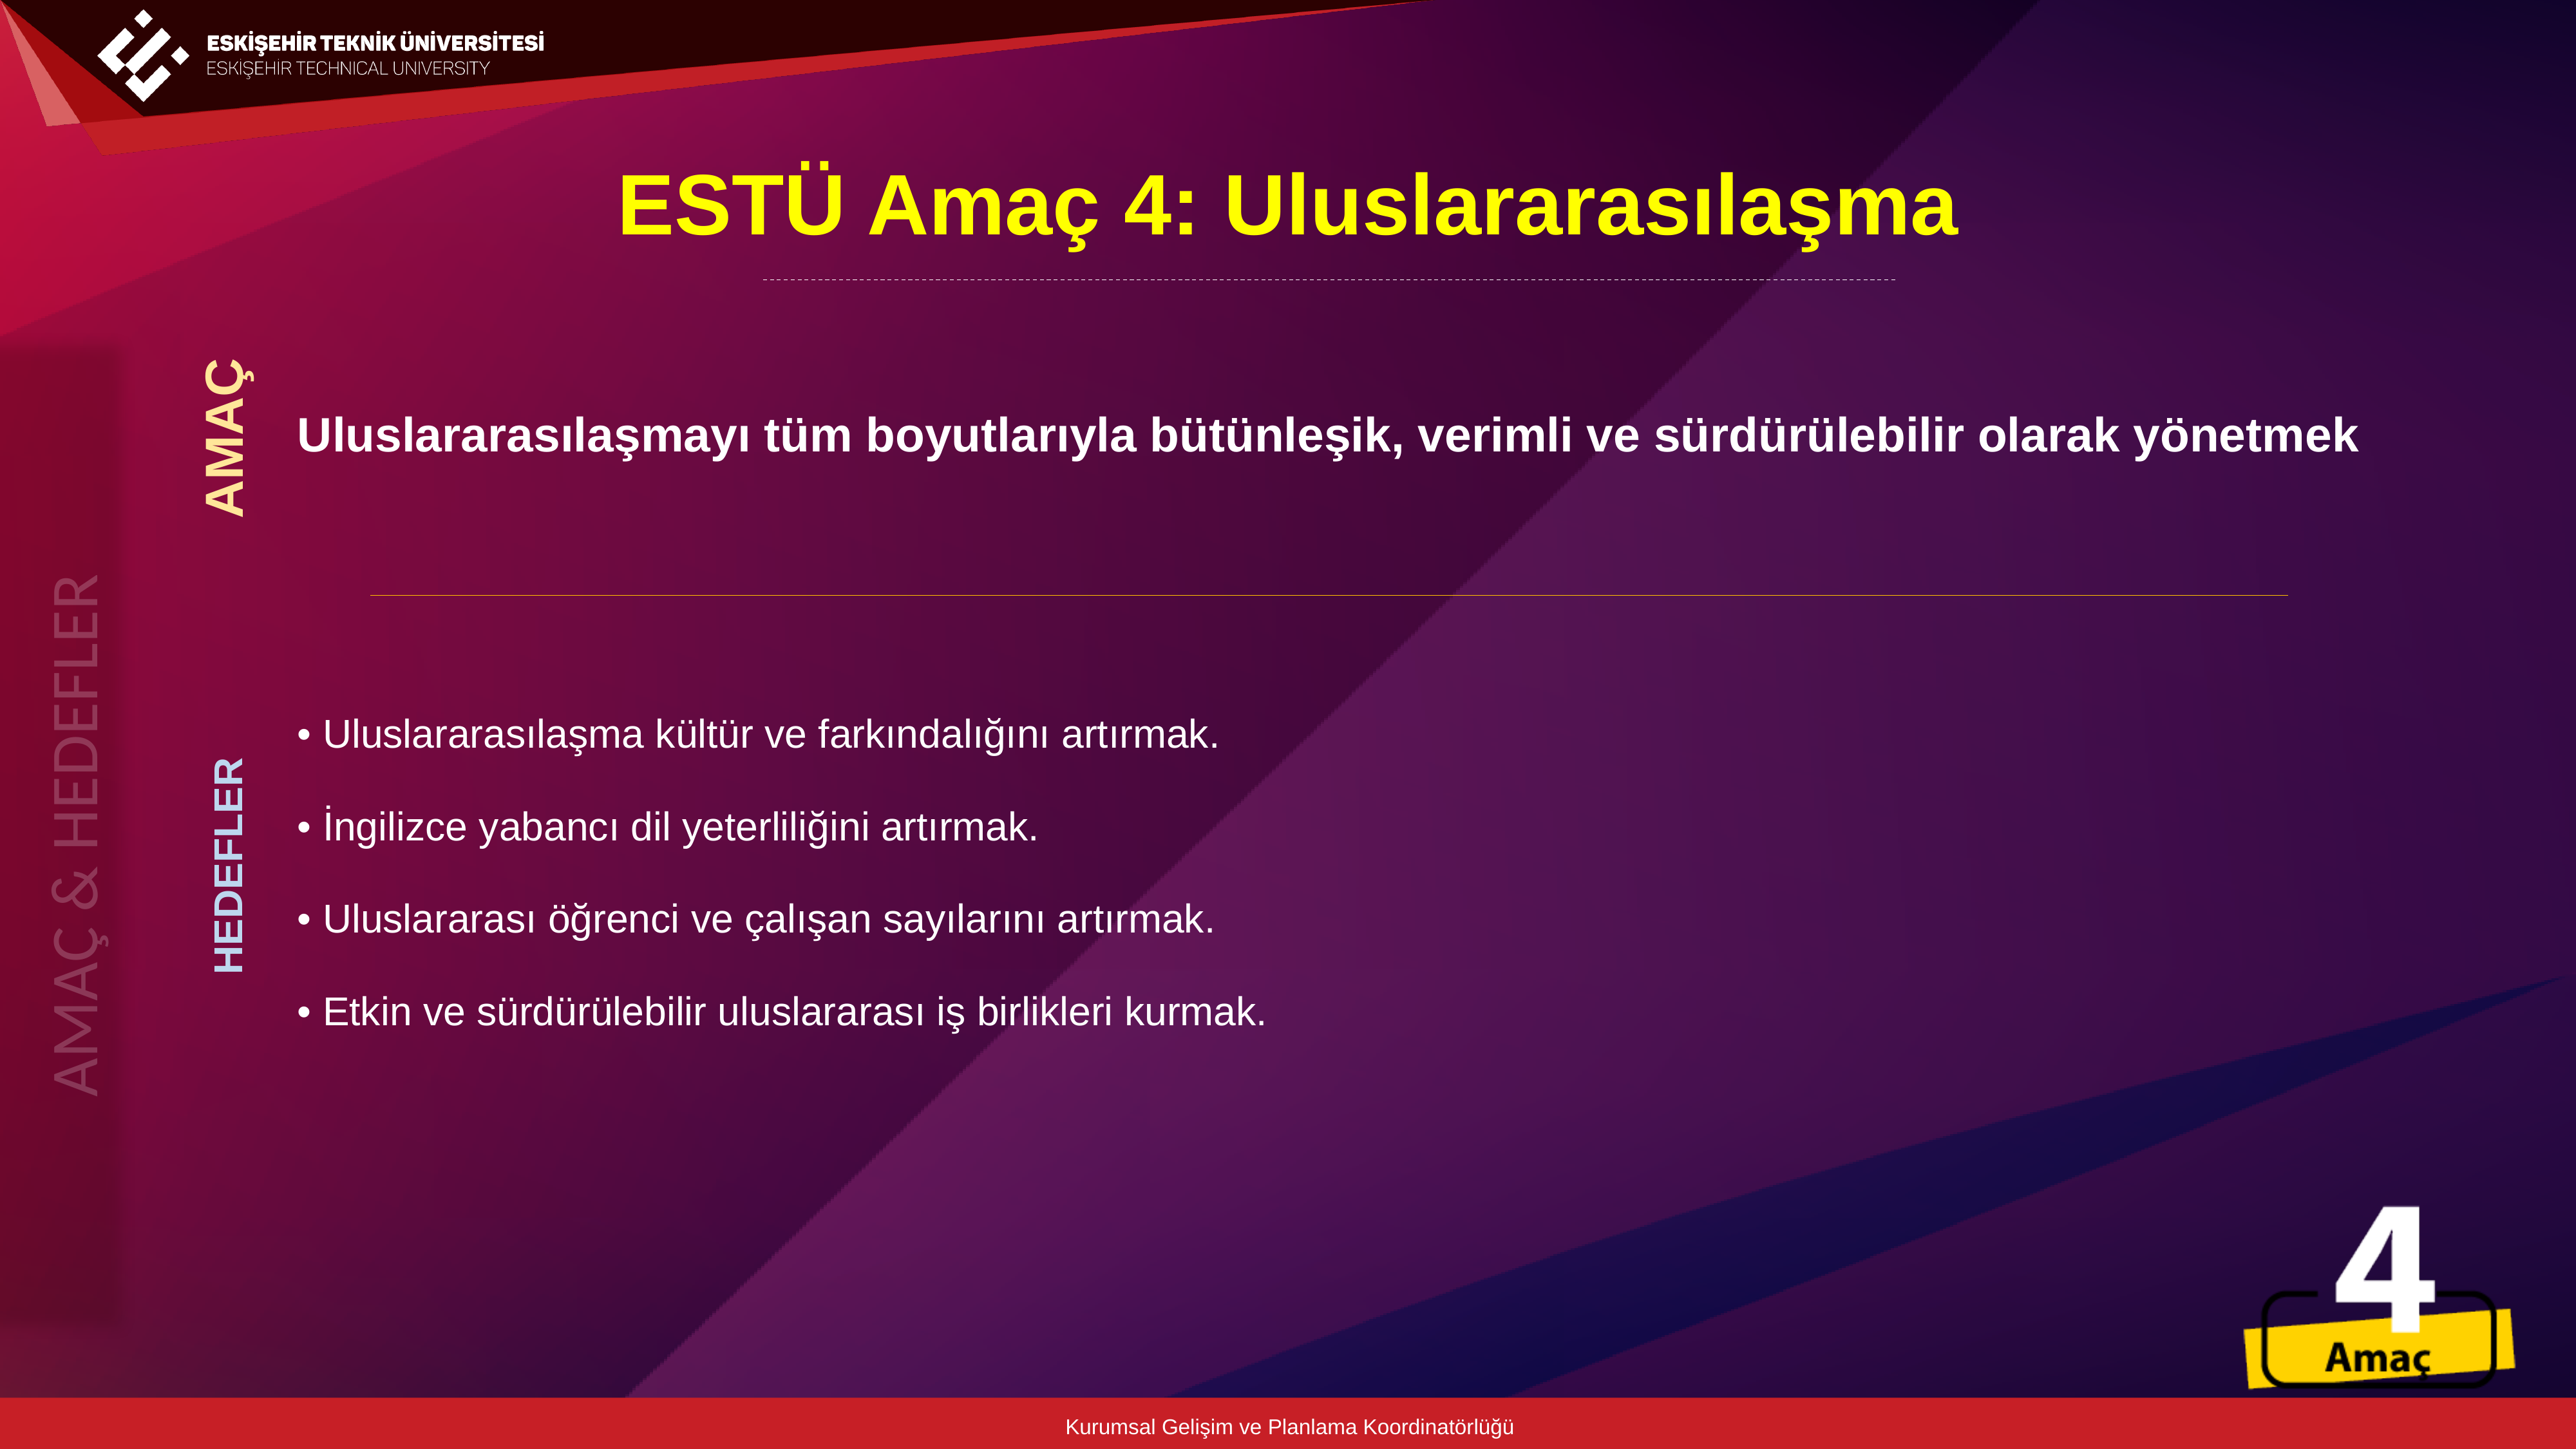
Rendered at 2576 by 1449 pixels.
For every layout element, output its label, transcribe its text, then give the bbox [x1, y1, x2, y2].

picture [0, 0, 2576, 155]
text_box HEDEFLER [202, 636, 288, 1097]
text_box AMAÇ [191, 307, 288, 569]
picture [0, 262, 2576, 1410]
text_box Uluslararasılaşmayı tüm boyutlarıyla bütünleşik, verimli ve sürdürülebilir olarak yönetmek [288, 405, 2520, 512]
text_box [563, 1408, 2013, 1449]
text_box • Uluslararasılaşma kültür ve farkındalığını artırmak. • İngilizce yabancı dil yeterliliğini artırmak. • Uluslararası öğrenci ve çalışan sayılarını artırmak. • Etkin ve sürdürülebilir uluslararası iş birlikleri kurmak. [288, 679, 2520, 1048]
text_box Kurumsal Gelişim ve Planlama Koordinatörlüğü [584, 1408, 1996, 1444]
subtitle ESTÜ Amaç 4: Uluslararasılaşma [0, 155, 2576, 262]
text_box AMAÇ & HEDEFLER [0, 354, 115, 1318]
